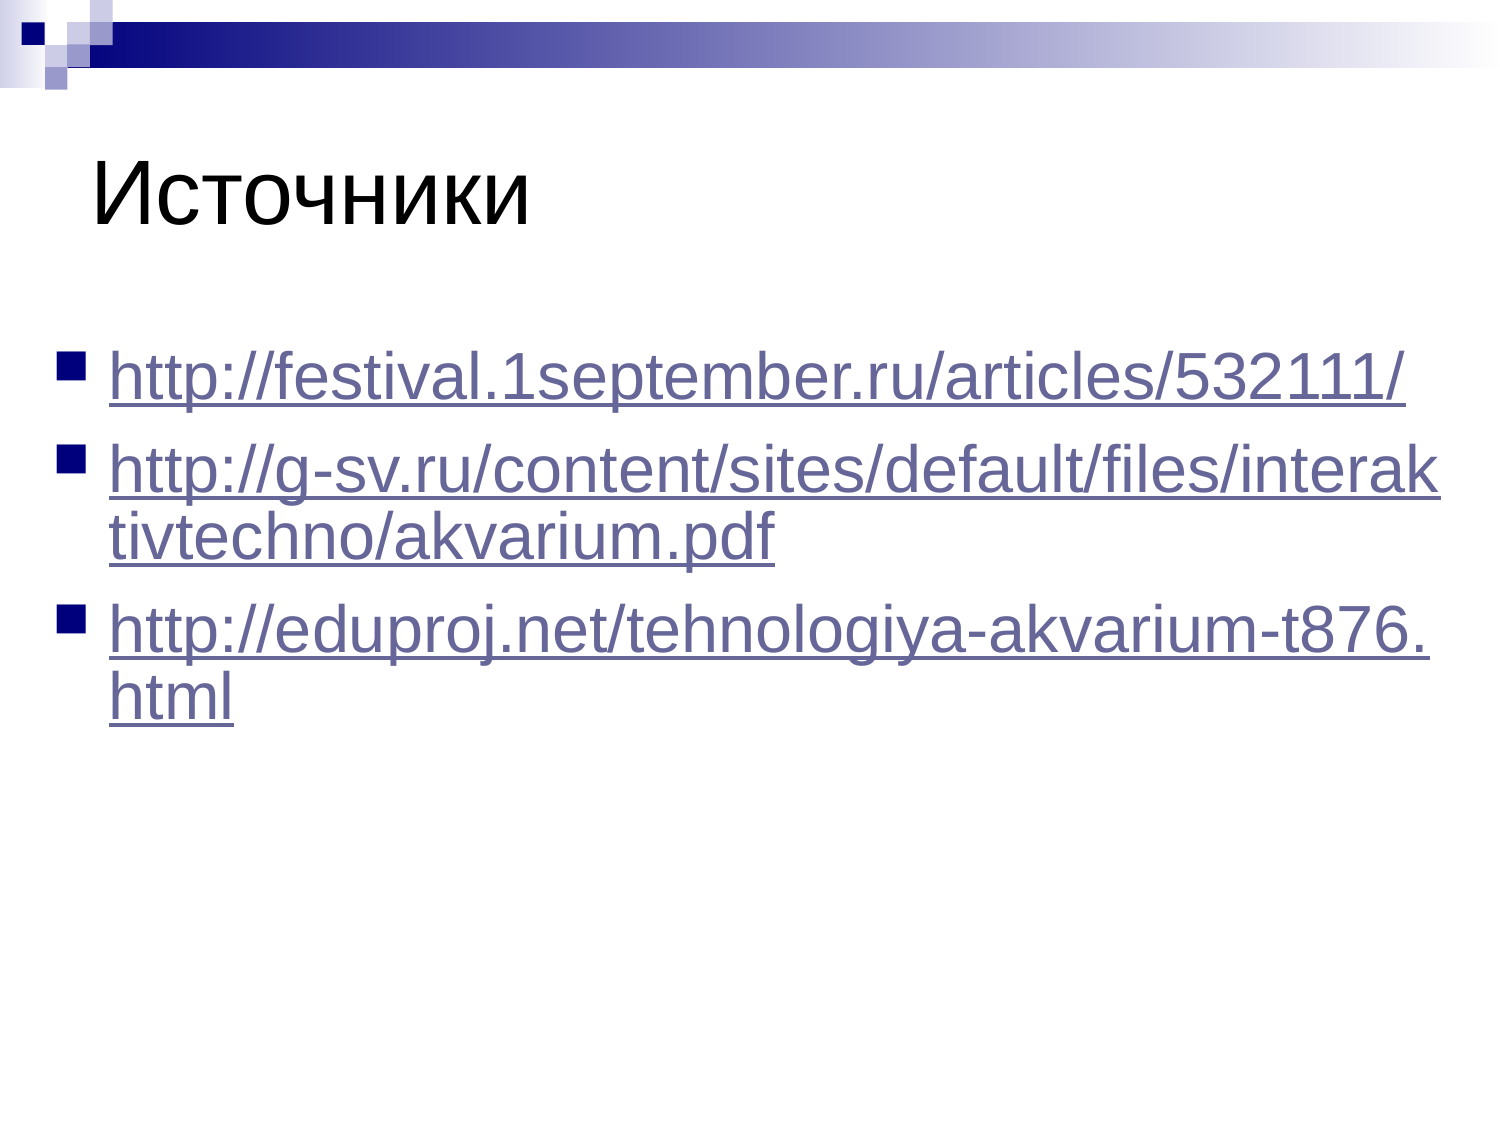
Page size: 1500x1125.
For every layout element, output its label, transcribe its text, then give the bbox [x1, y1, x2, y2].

title Источники [75, 75, 1425, 300]
list http://festival.1september.ru/articles/532111/ http://g-sv.ru/content/sites/default/files/interaktivtechno/akvarium.pdf http://eduproj.net/tehnologiya-akvarium-t876.html [37, 324, 1463, 963]
